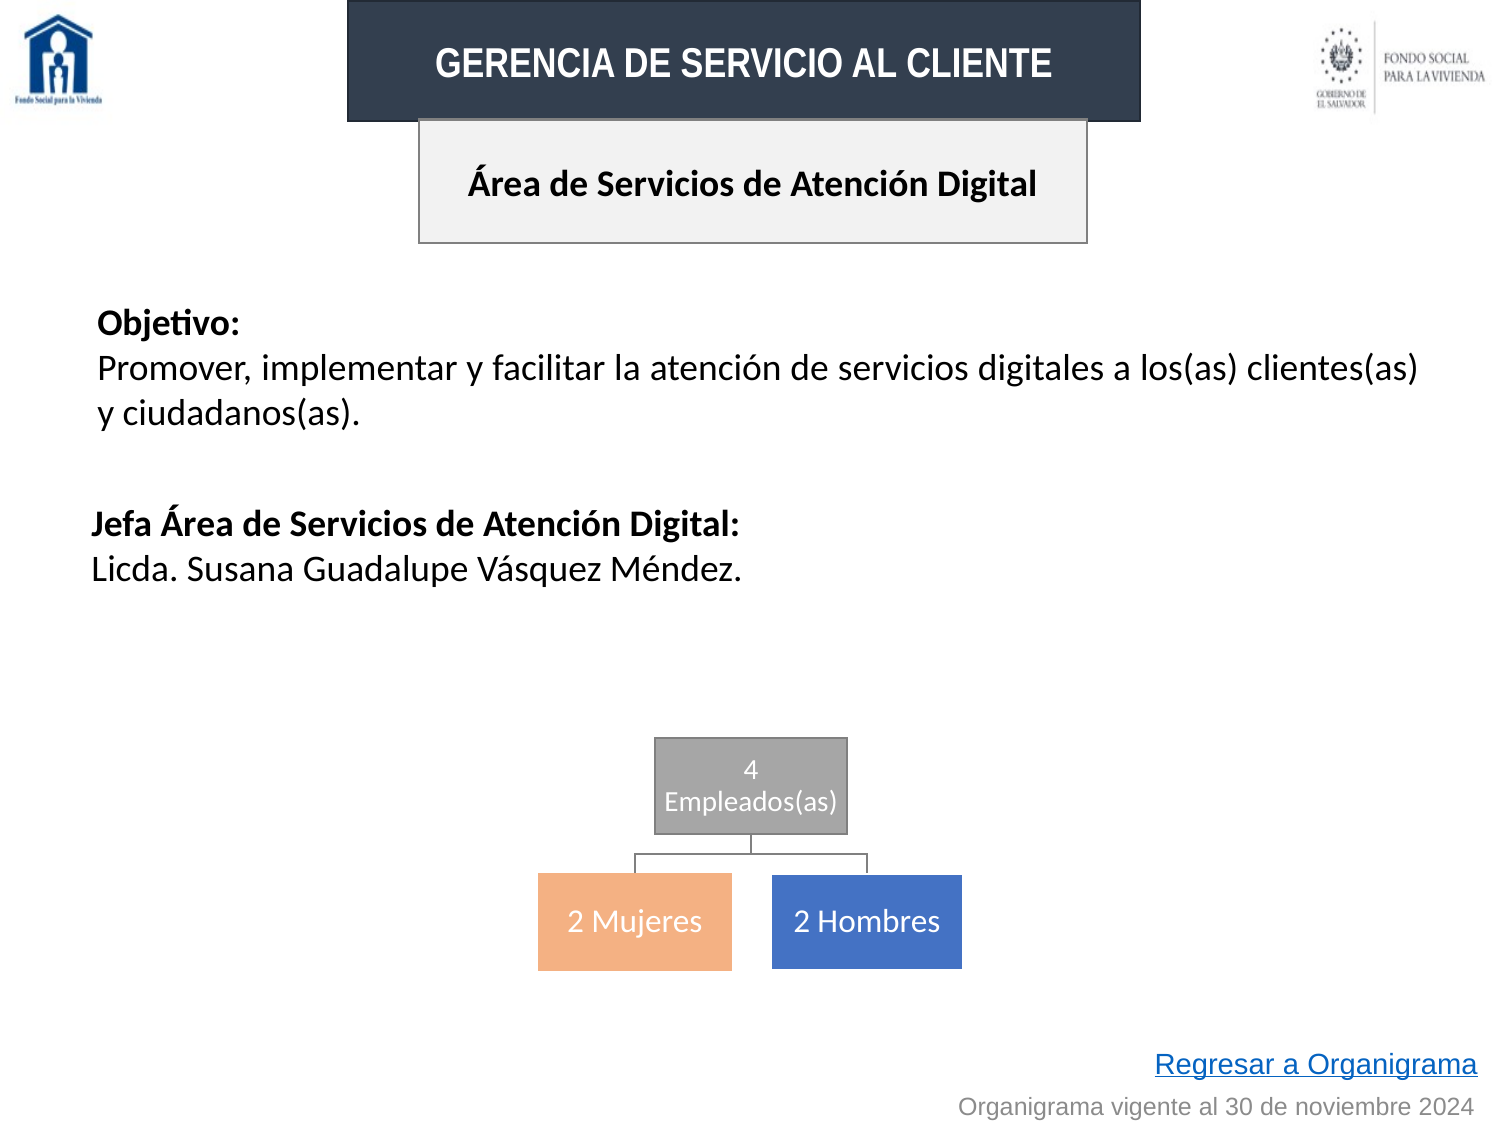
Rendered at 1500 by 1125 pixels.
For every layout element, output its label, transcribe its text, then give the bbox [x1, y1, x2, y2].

footer Organigrama vigente al 30 de noviembre 2024 [916, 1075, 1500, 1125]
picture [0, 0, 1500, 1125]
text_box Objetivo: Promover, implementar y facilitar la atención de servicios digitales a los(as) clientes(as) y ciudadanos(as). [82, 290, 1436, 441]
text_box GERENCIA DE SERVICIO AL CLIENTE [347, 0, 1141, 122]
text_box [503, 737, 999, 970]
text_box Área de Servicios de Atención Digital [418, 118, 1088, 244]
text_box Jefa Área de Servicios de Atención Digital: Licda. Susana Guadalupe Vásquez Méndez. [76, 491, 798, 597]
text_box Regresar a Organigrama [1139, 1037, 1500, 1075]
